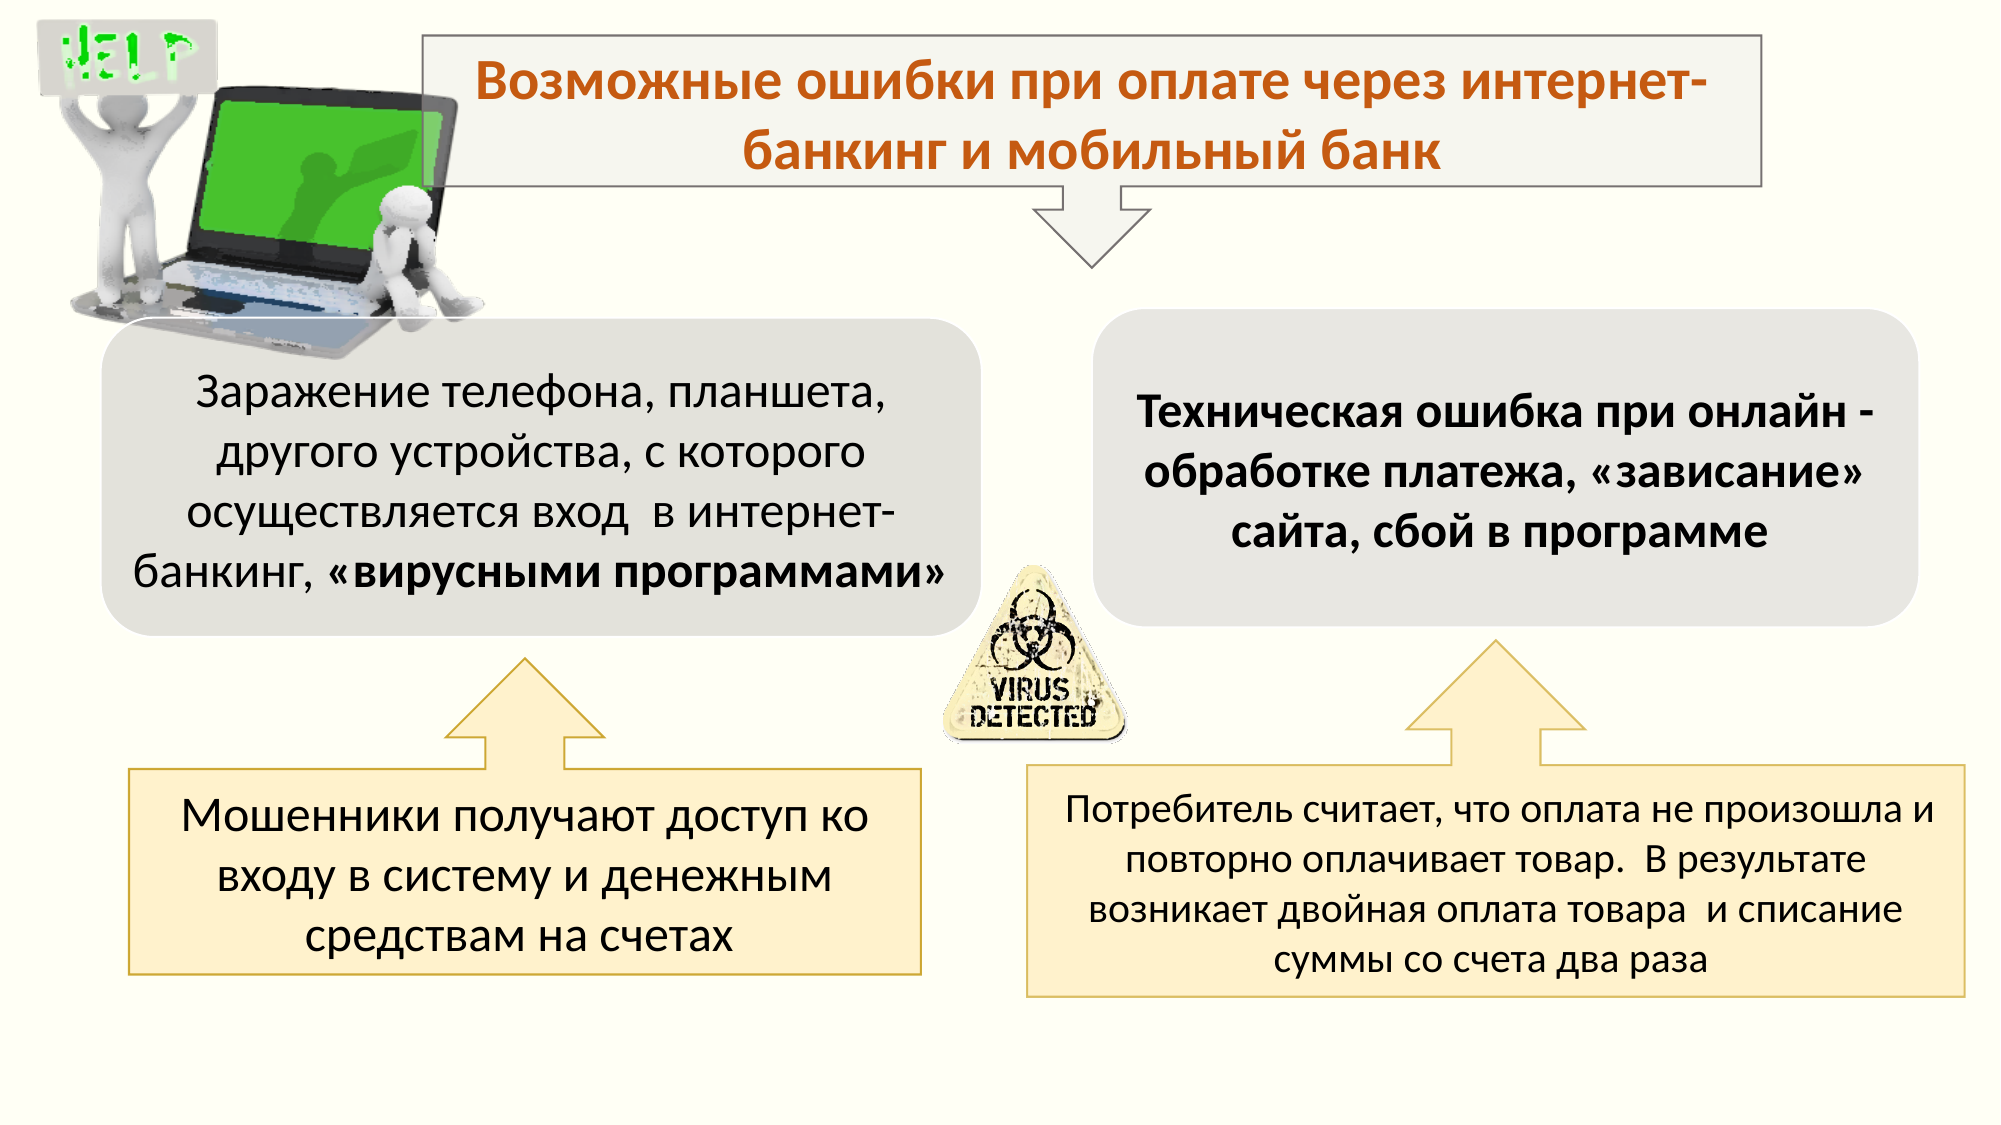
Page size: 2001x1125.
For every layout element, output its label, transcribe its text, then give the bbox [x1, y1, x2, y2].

picture [880, 552, 1186, 753]
text_box Возможные ошибки при оплате через интернет-банкинг и мобильный банк [490, 34, 1763, 270]
text_box Потребитель считает, что оплата не произошла и повторно оплачивает товар. В результате возникает двойная оплата товара и списание суммы со счета два раза [1026, 638, 1966, 998]
picture [36, 18, 490, 360]
text_box Заражение телефона, планшета, другого устройства, с которого осуществляется вход в интернет-банкинг, «вирусными программами» [99, 316, 983, 639]
text_box Мошенники получают доступ ко входу в систему и денежным средствам на счетах [127, 656, 922, 976]
text_box Техническая ошибка при онлайн - обработке платежа, «зависание» сайта, сбой в программе [1090, 306, 1921, 629]
